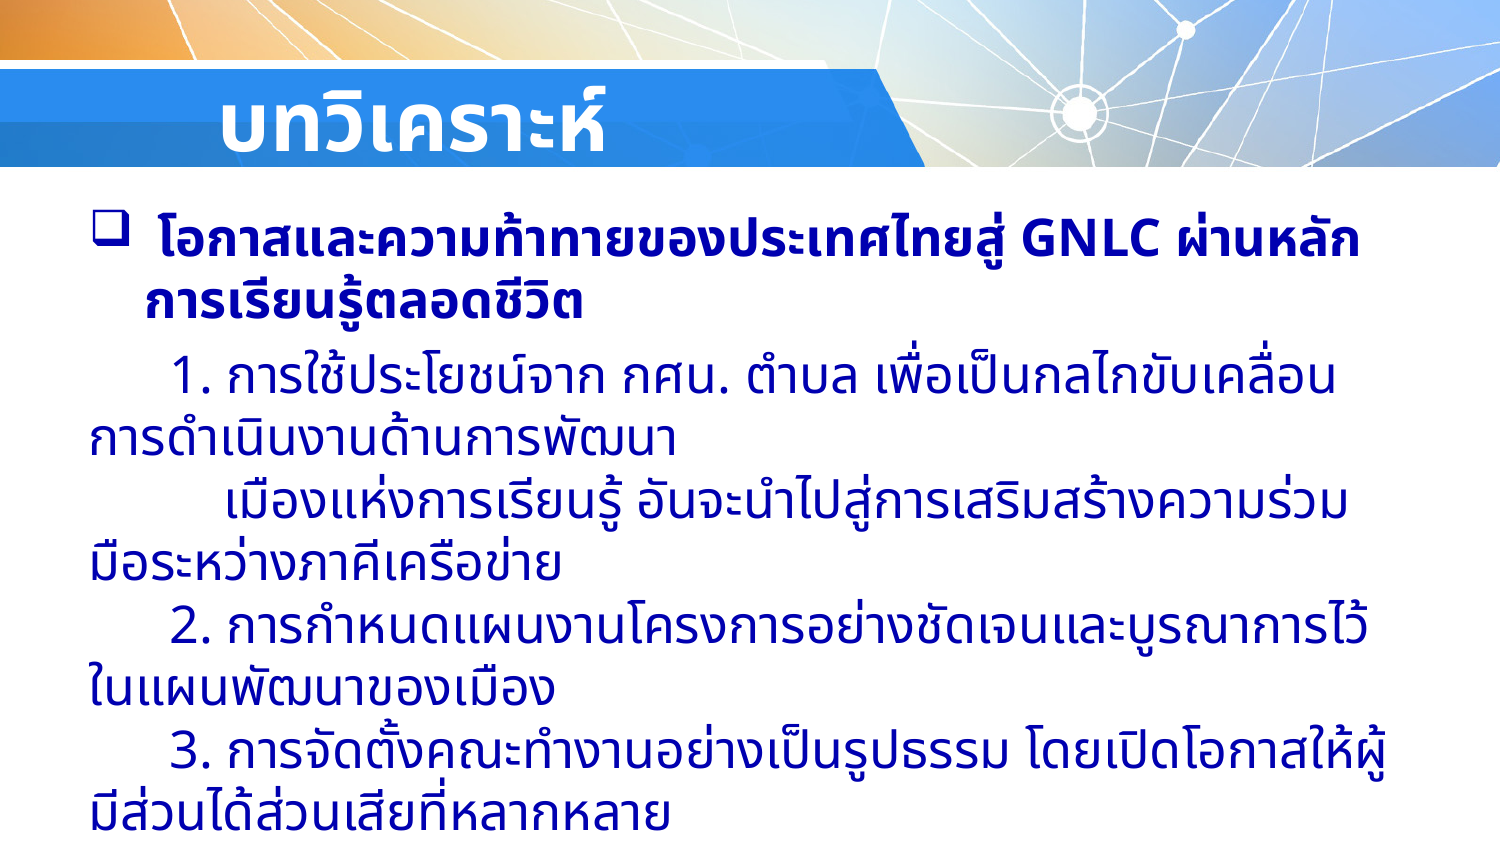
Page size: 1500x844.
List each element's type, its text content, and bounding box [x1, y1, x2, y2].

list โอกาสและความท้าทายของประเทศไทยสู่ GNLC ผ่านหลักการเรียนรู้ตลอดชีวิต 1. การใช้ประโยชน์จาก กศน. ตำบล เพื่อเป็นกลไกขับเคลื่อนการดำเนินงานด้านการพัฒนา เมืองแห่งการเรียนรู้ อันจะนำไปสู่การเสริมสร้างความร่วมมือระหว่างภาคีเครือข่าย 2. การกำหนดแผนงานโครงการอย่างชัดเจนและบูรณาการไว้ในแผนพัฒนาของเมือง 3. การจัดตั้งคณะทำงานอย่างเป็นรูปธรรม โดยเปิดโอกาสให้ผู้มีส่วนได้ส่วนเสียที่หลากหลาย (Multi-Stakeholder) อาทิ ภาครัฐ ภาคเอกชน ภาคประชาสังคม ภาคธุรกิจ ภาคอุตสาหกรรม เป็นต้น ทั้งในและนอกพื้นที่ ได้เข้าถึงและมีส่วนร่วมในการพัฒนาเมือง [73, 196, 1427, 798]
title บทวิเคราะห์ [148, 71, 700, 165]
picture [0, 0, 1500, 844]
